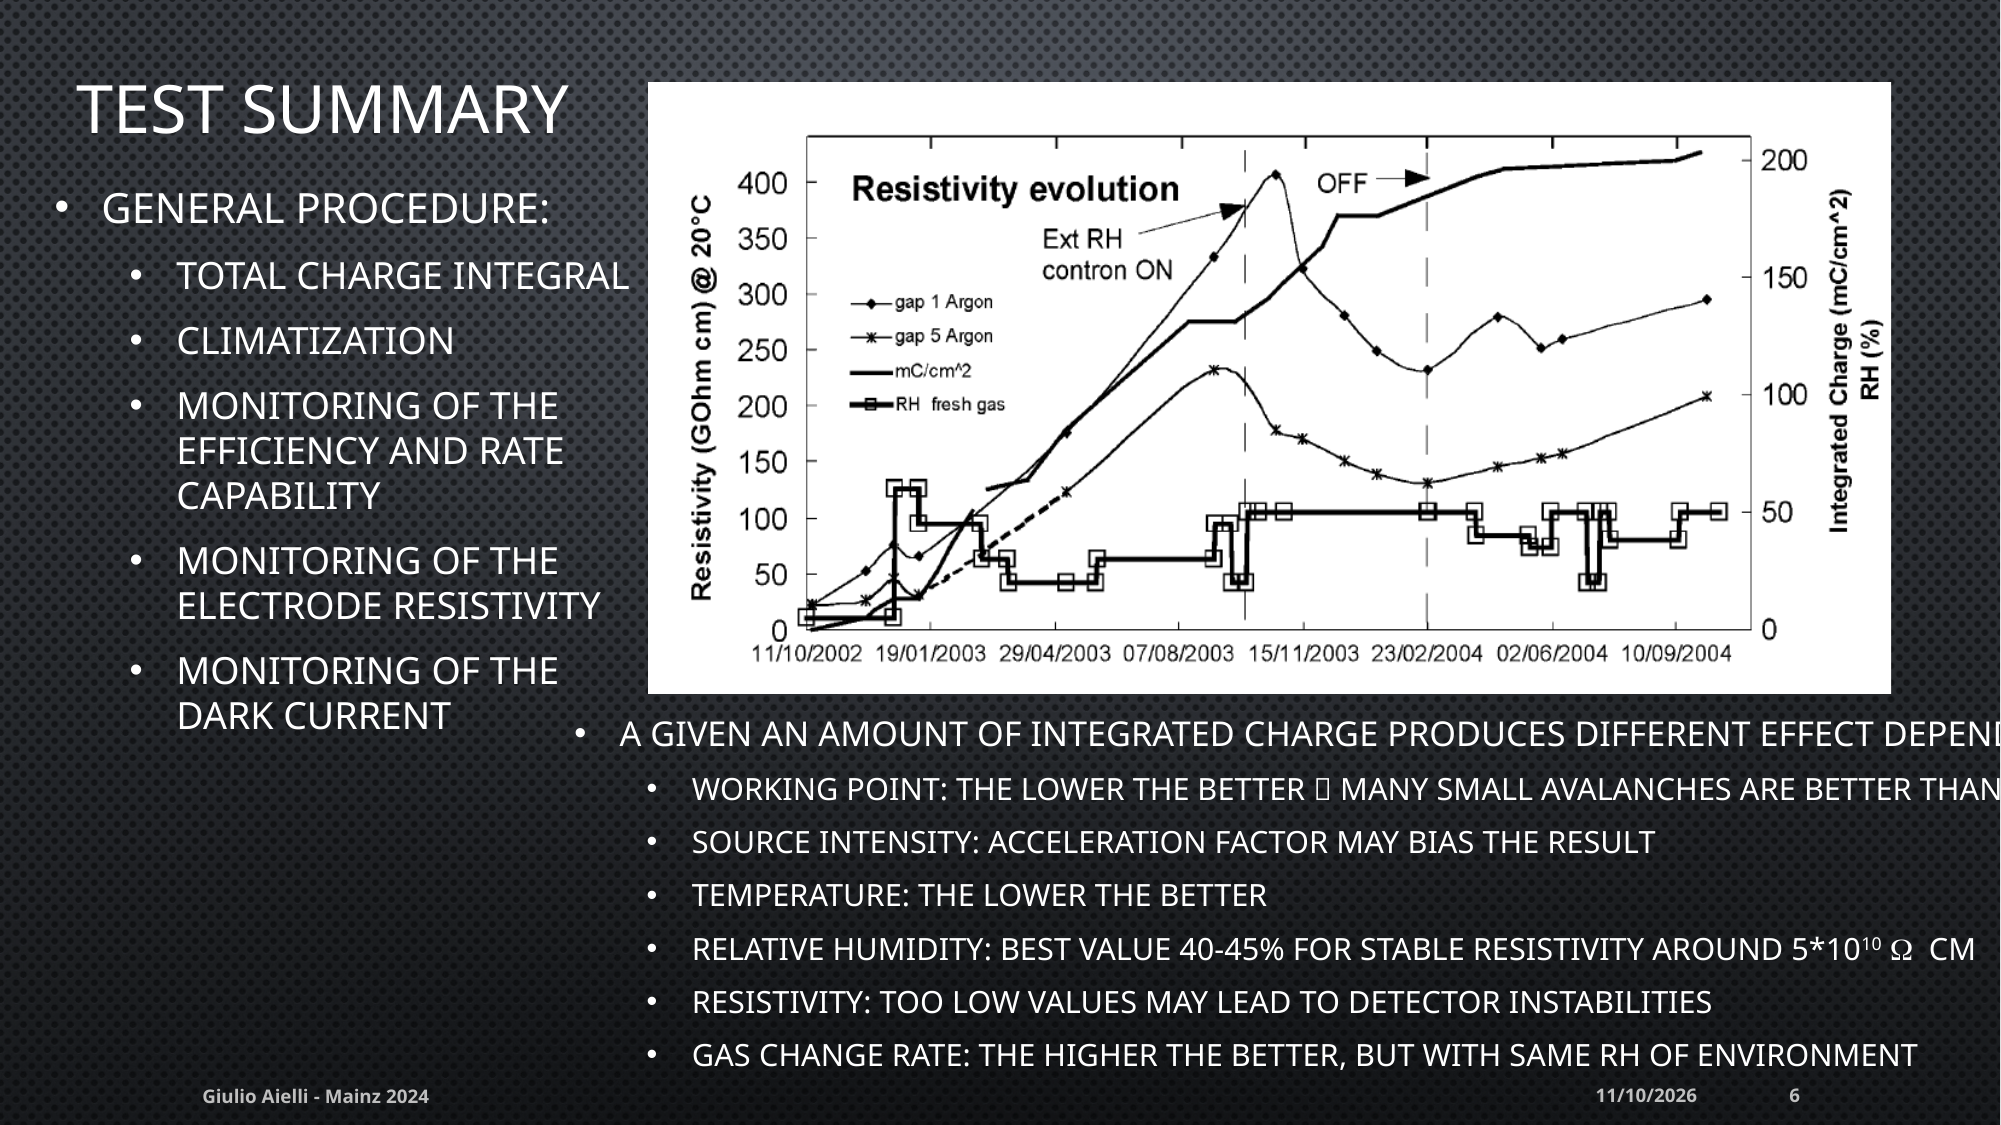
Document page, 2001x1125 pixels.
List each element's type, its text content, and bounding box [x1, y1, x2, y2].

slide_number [1449, 1066, 1713, 1125]
picture [647, 82, 1892, 694]
footer Giulio Aielli - Mainz 2024 [187, 1066, 1425, 1125]
list General procedure: Total charge integral climatization Monitoring of the efficiency and rate capability Monitoring of the electrode resistivity Monitoring of the dark current [39, 174, 649, 785]
slide_number 6 [1724, 1066, 1816, 1125]
title Test summary [61, 39, 1687, 174]
text_box A given an amount of integrated charge produces different effect depending on: Working point: the lower the better  many small avalanches are better than few big ones Source intensity: acceleration factor may bias the result Temperature: the lower the better Relative humidity: best value 40-45% for stable resistivity around 5*1010 W cm Resistivity: too low values may lead to detector instabilities Gas change rate: the higher the better, but with same RH of environment [559, 704, 2000, 1086]
